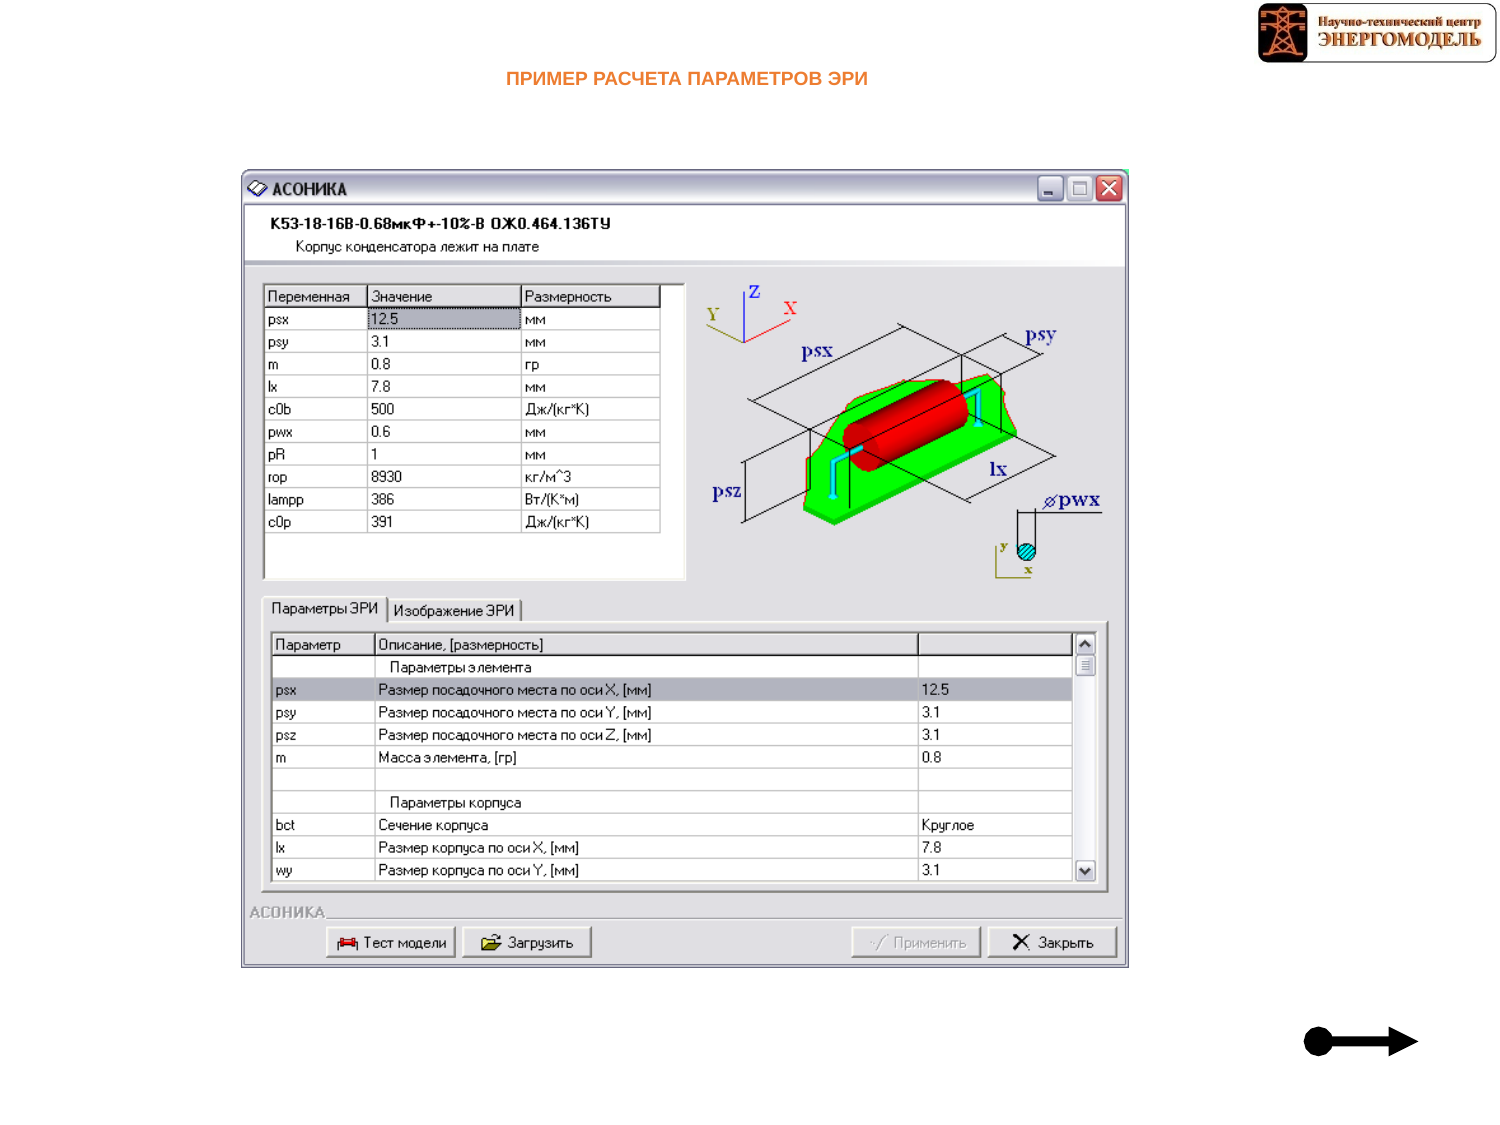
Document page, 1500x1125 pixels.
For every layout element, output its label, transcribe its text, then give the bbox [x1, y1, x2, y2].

picture [1254, 0, 1500, 67]
picture [241, 169, 1129, 968]
title ПРИМЕР РАСЧЕТА ПАРАМЕТРОВ ЭРИ [75, 45, 1309, 146]
text_box [1312, 1035, 1419, 1048]
